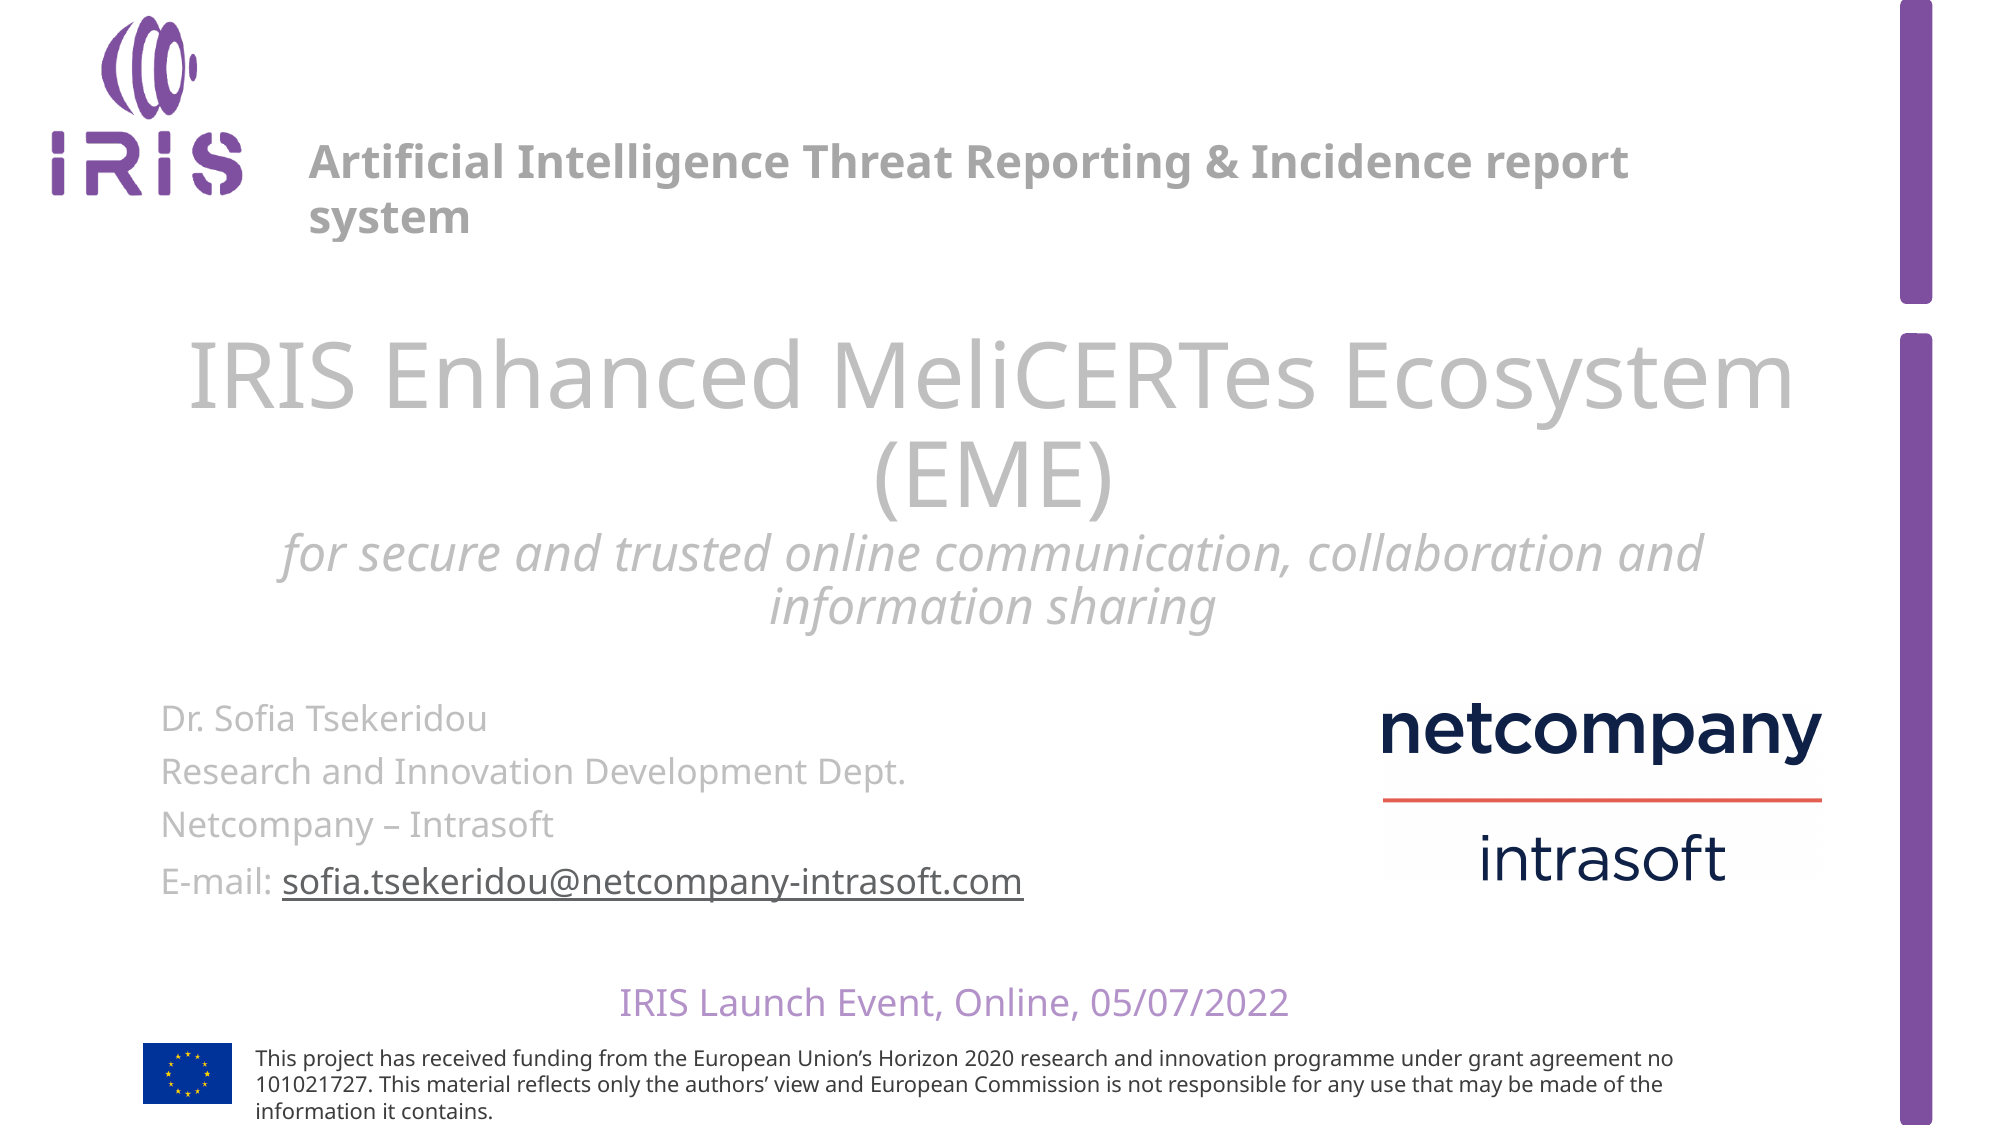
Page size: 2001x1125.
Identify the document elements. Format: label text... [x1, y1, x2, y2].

picture [143, 1043, 232, 1104]
picture [23, 0, 273, 219]
list Dr. Sofia Tsekeridou Research and Innovation Development Dept. Netcompany – Intrasoft E-mail: sofia.tsekeridou@netcompany-intrasoft.com [145, 693, 1429, 914]
list IRIS Launch Event, Online, 05/07/2022 [527, 976, 1384, 1036]
picture [1383, 703, 1822, 881]
title IRIS Enhanced MeliCERTes Ecosystem (EME) for secure and trusted online communication, collaboration and information sharing [131, 241, 1857, 644]
